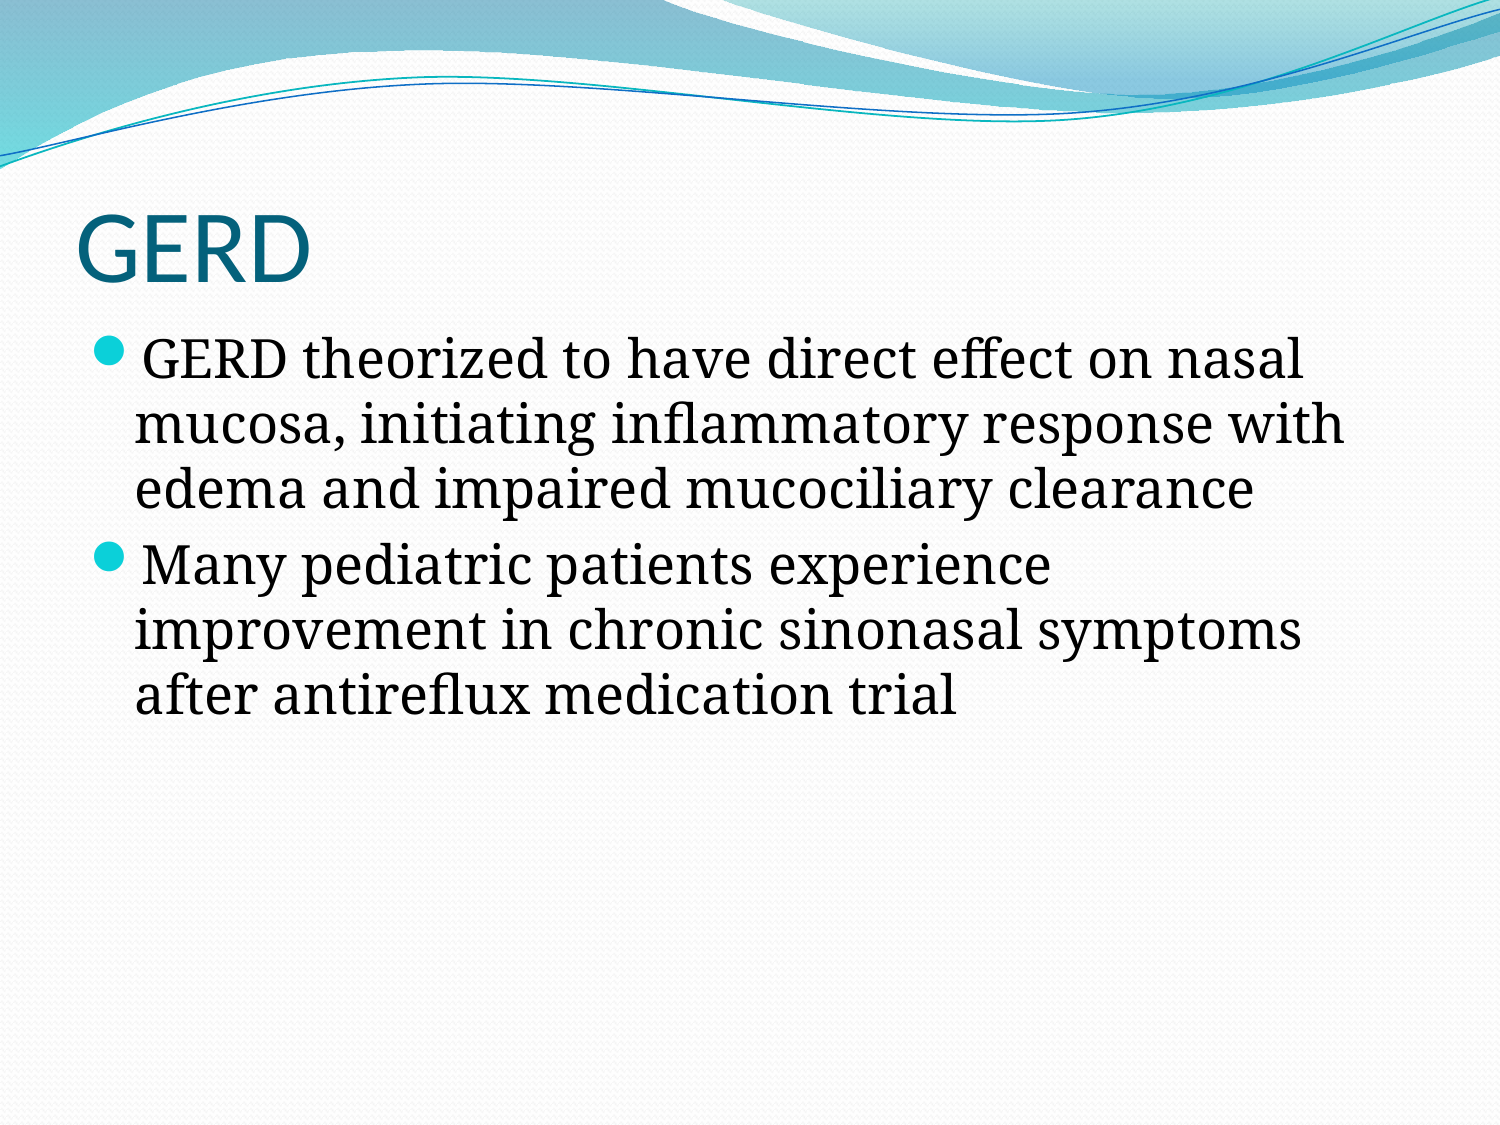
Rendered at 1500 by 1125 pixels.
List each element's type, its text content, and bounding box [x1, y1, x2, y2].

list GERD theorized to have direct effect on nasal mucosa, initiating inflammatory response with edema and impaired mucociliary clearance Many pediatric patients experience improvement in chronic sinonasal symptoms after antireflux medication trial [75, 317, 1425, 1038]
title GERD [75, 115, 1425, 303]
